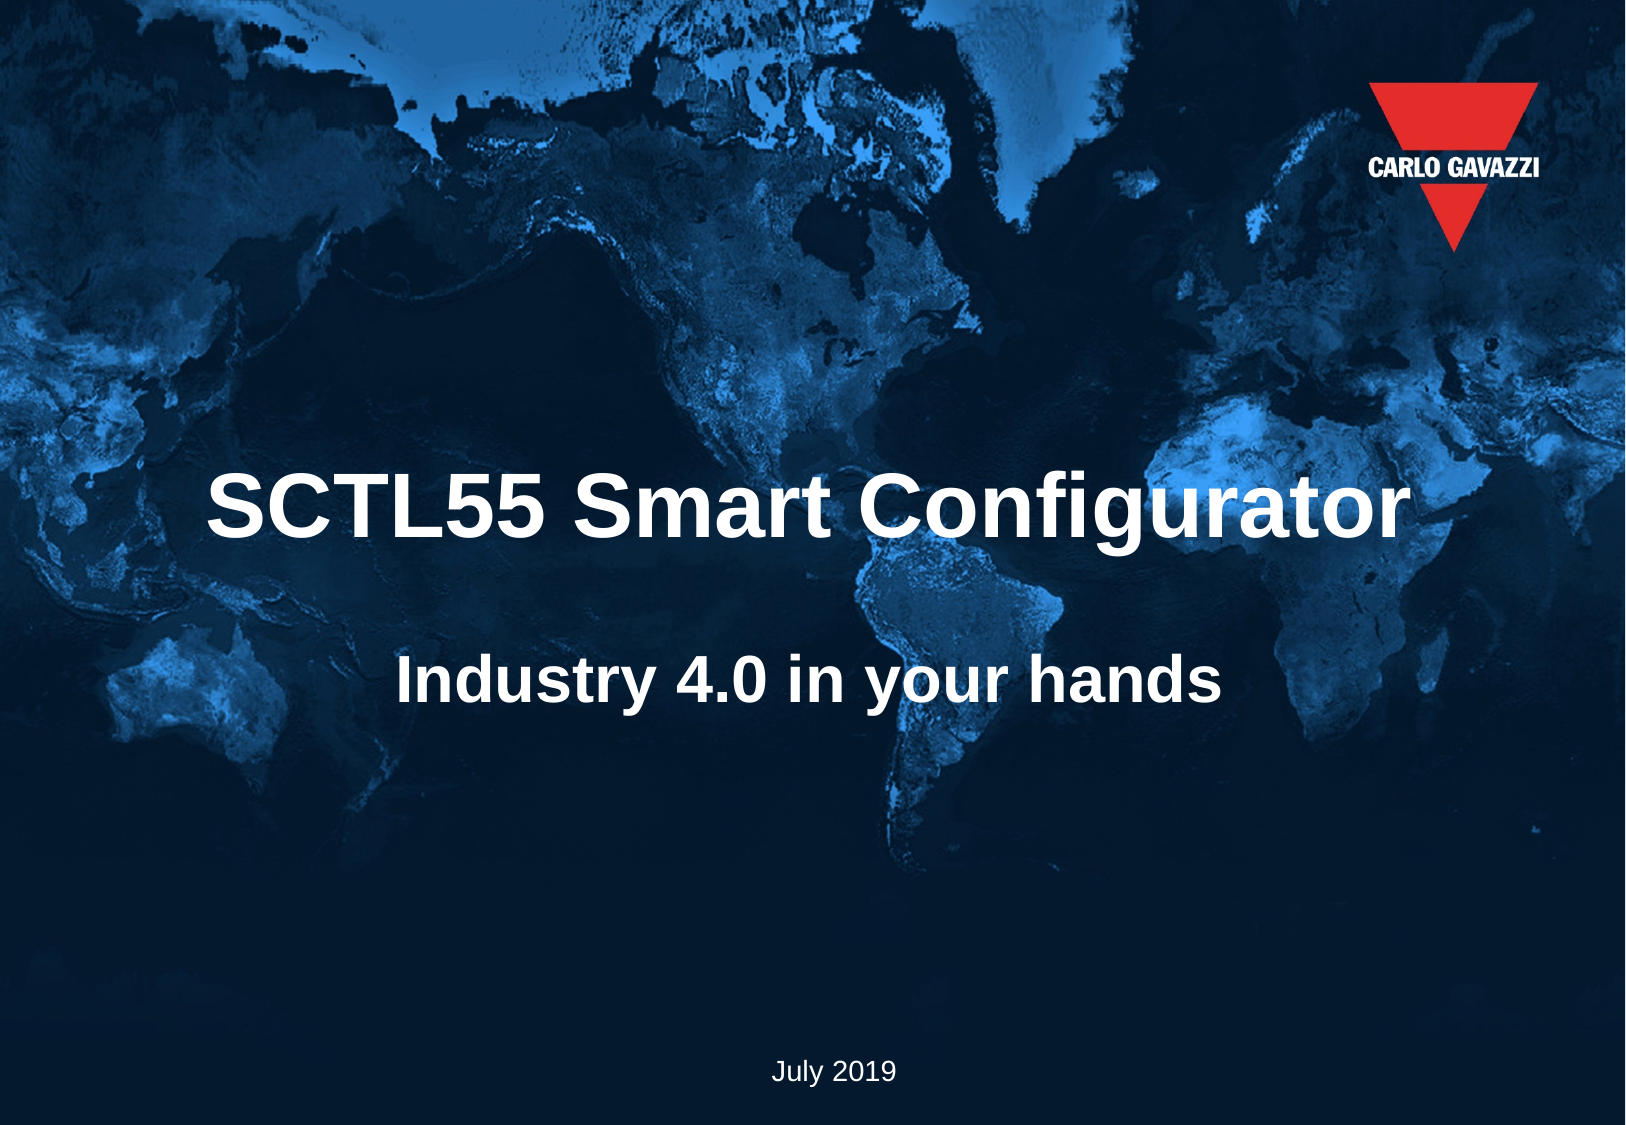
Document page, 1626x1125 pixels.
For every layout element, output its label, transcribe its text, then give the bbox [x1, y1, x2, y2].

text_box July 2019 [460, 1045, 1209, 1095]
text_box SCTL55 Smart Configurator Industry 4.0 in your hands [118, 438, 1501, 592]
picture [0, 0, 1626, 1125]
